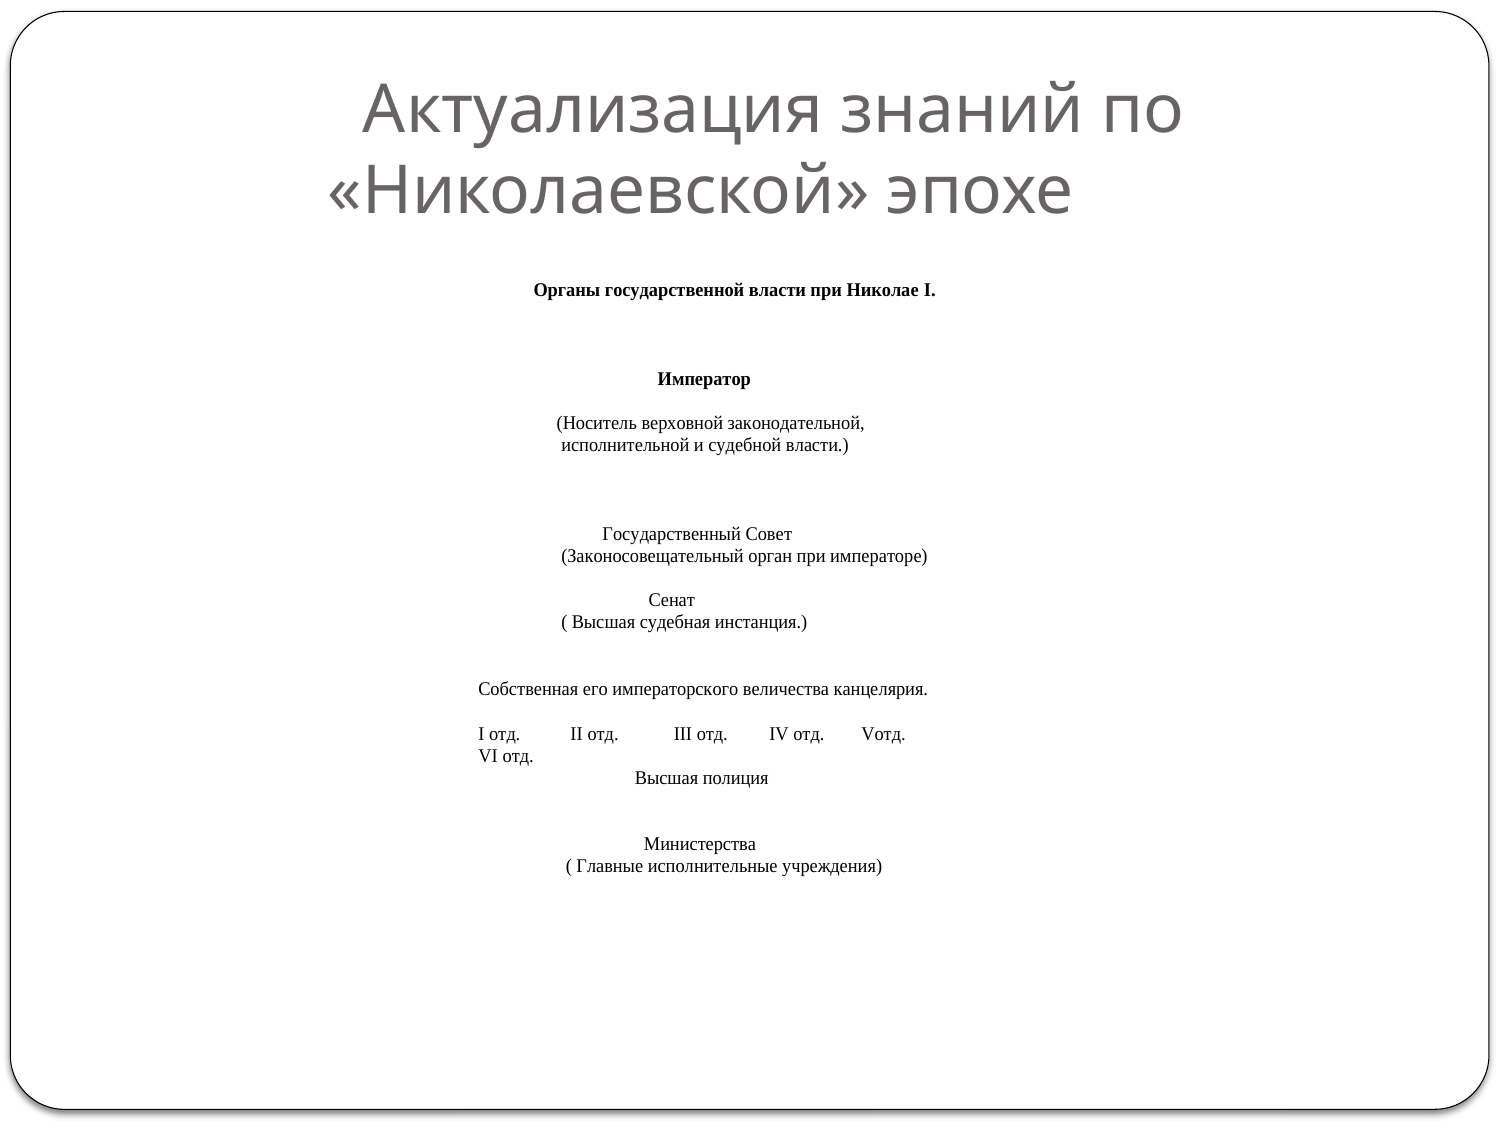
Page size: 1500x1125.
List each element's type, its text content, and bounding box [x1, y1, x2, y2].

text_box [478, 278, 956, 979]
title Актуализация знаний по «Николаевской» эпохе [312, 54, 1500, 243]
